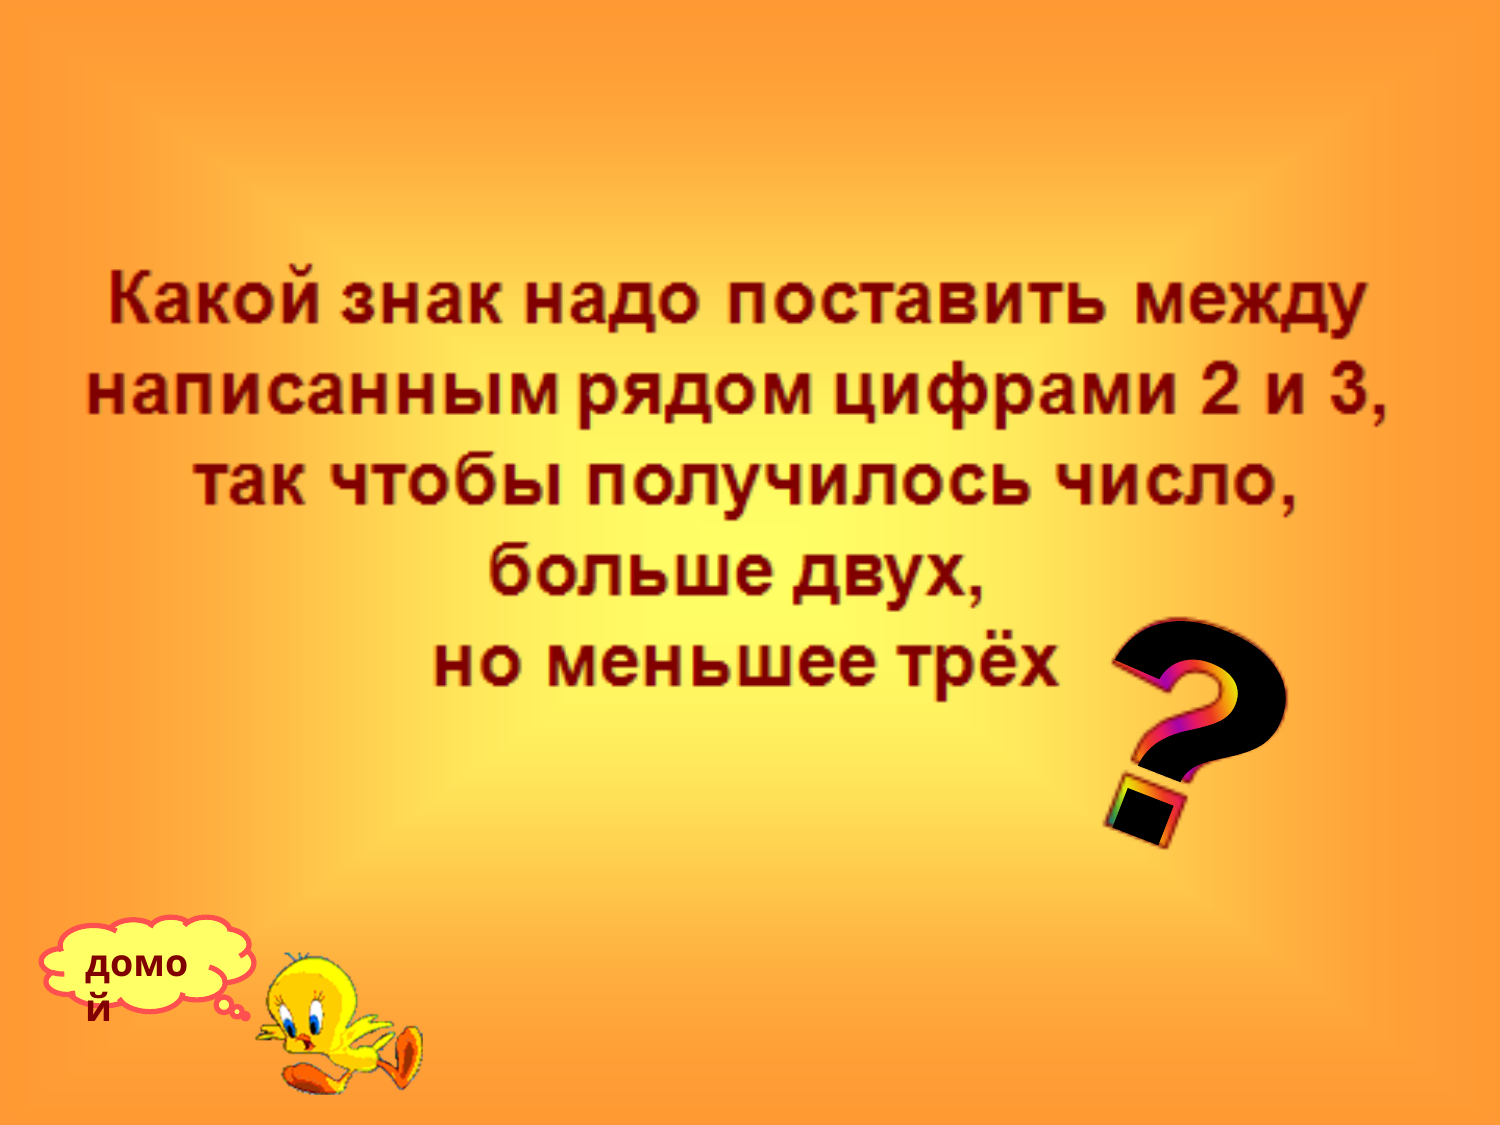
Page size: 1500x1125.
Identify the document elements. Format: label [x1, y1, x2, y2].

text_box [41, 916, 423, 1095]
picture [0, 0, 1500, 1125]
